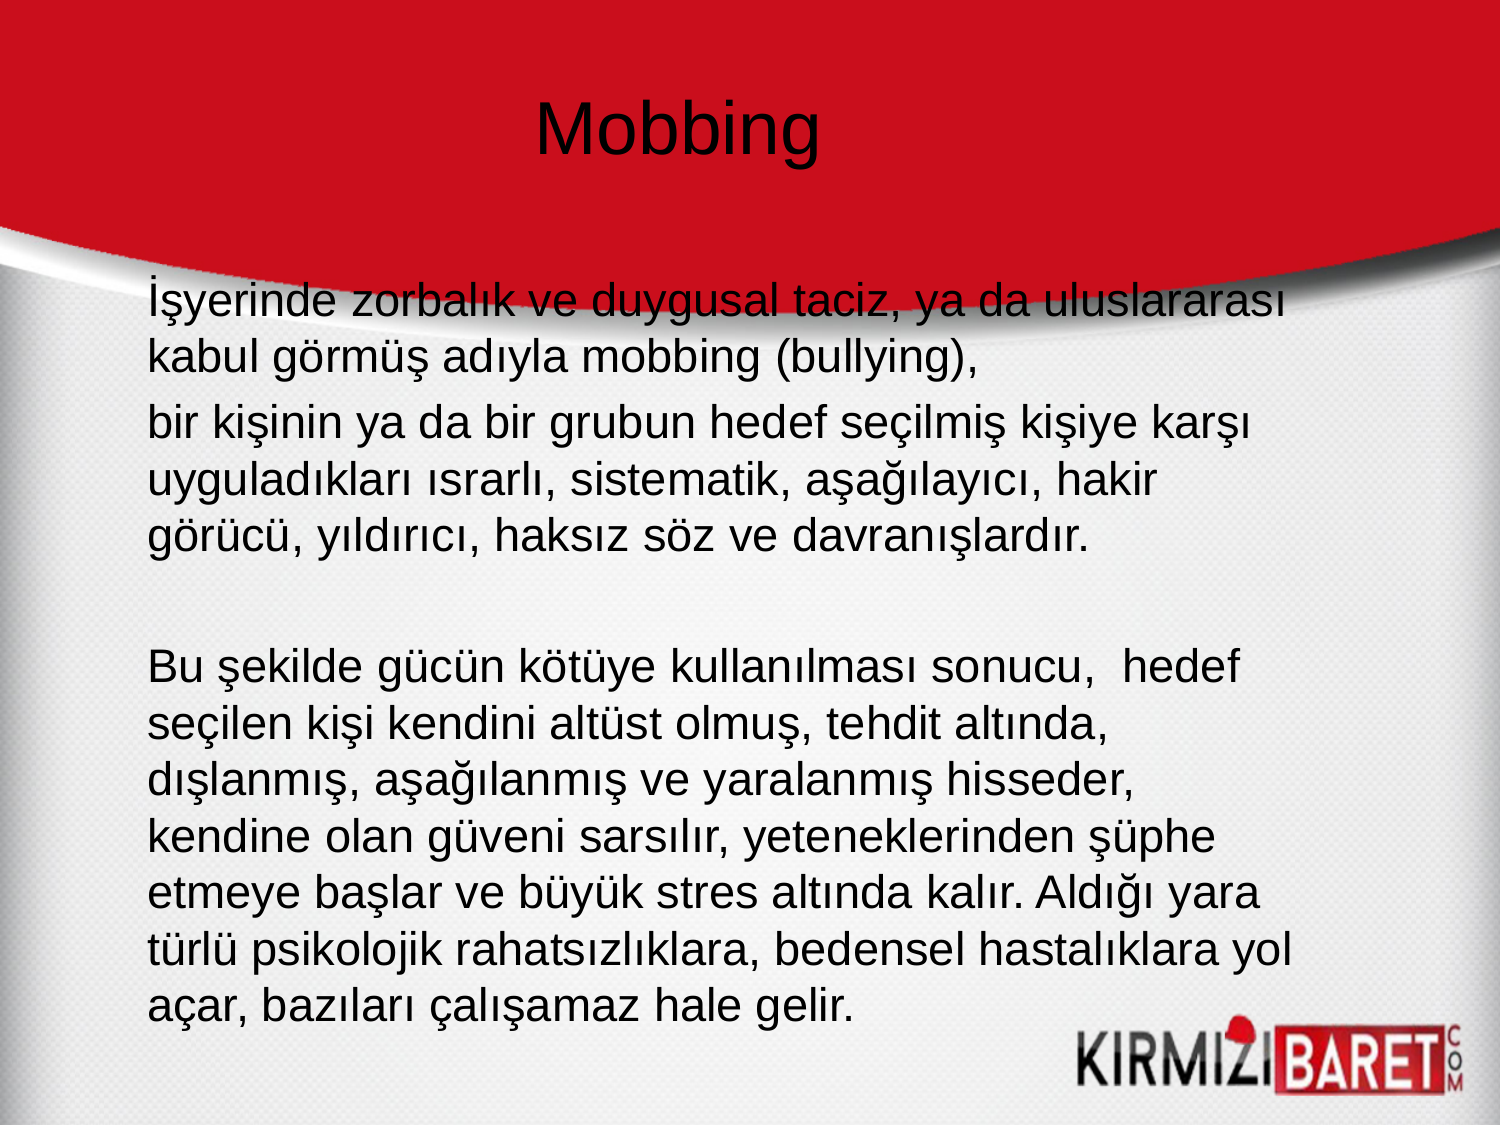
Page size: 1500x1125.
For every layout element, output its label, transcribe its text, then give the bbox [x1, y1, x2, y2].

picture [0, 0, 1500, 1125]
list İşyerinde zorbalık ve duygusal taciz, ya da uluslararası kabul görmüş adıyla mobbing (bullying), bir kişinin ya da bir grubun hedef seçilmiş kişiye karşı uyguladıkları ısrarlı, sistematik, aşağılayıcı, hakir görücü, yıldırıcı, haksız söz ve davranışlardır. Bu şekilde gücün kötüye kullanılması sonucu, hedef seçilen kişi kendini altüst olmuş, tehdit altında, dışlanmış, aşağılanmış ve yaralanmış hisseder, kendine olan güveni sarsılır, yeteneklerinden şüphe etmeye başlar ve büyük stres altında kalır. Aldığı yara türlü psikolojik rahatsızlıklara, bedensel hastalıklara yol açar, bazıları çalışamaz hale gelir. [74, 196, 1326, 1051]
title Mobbing [52, 30, 1304, 219]
